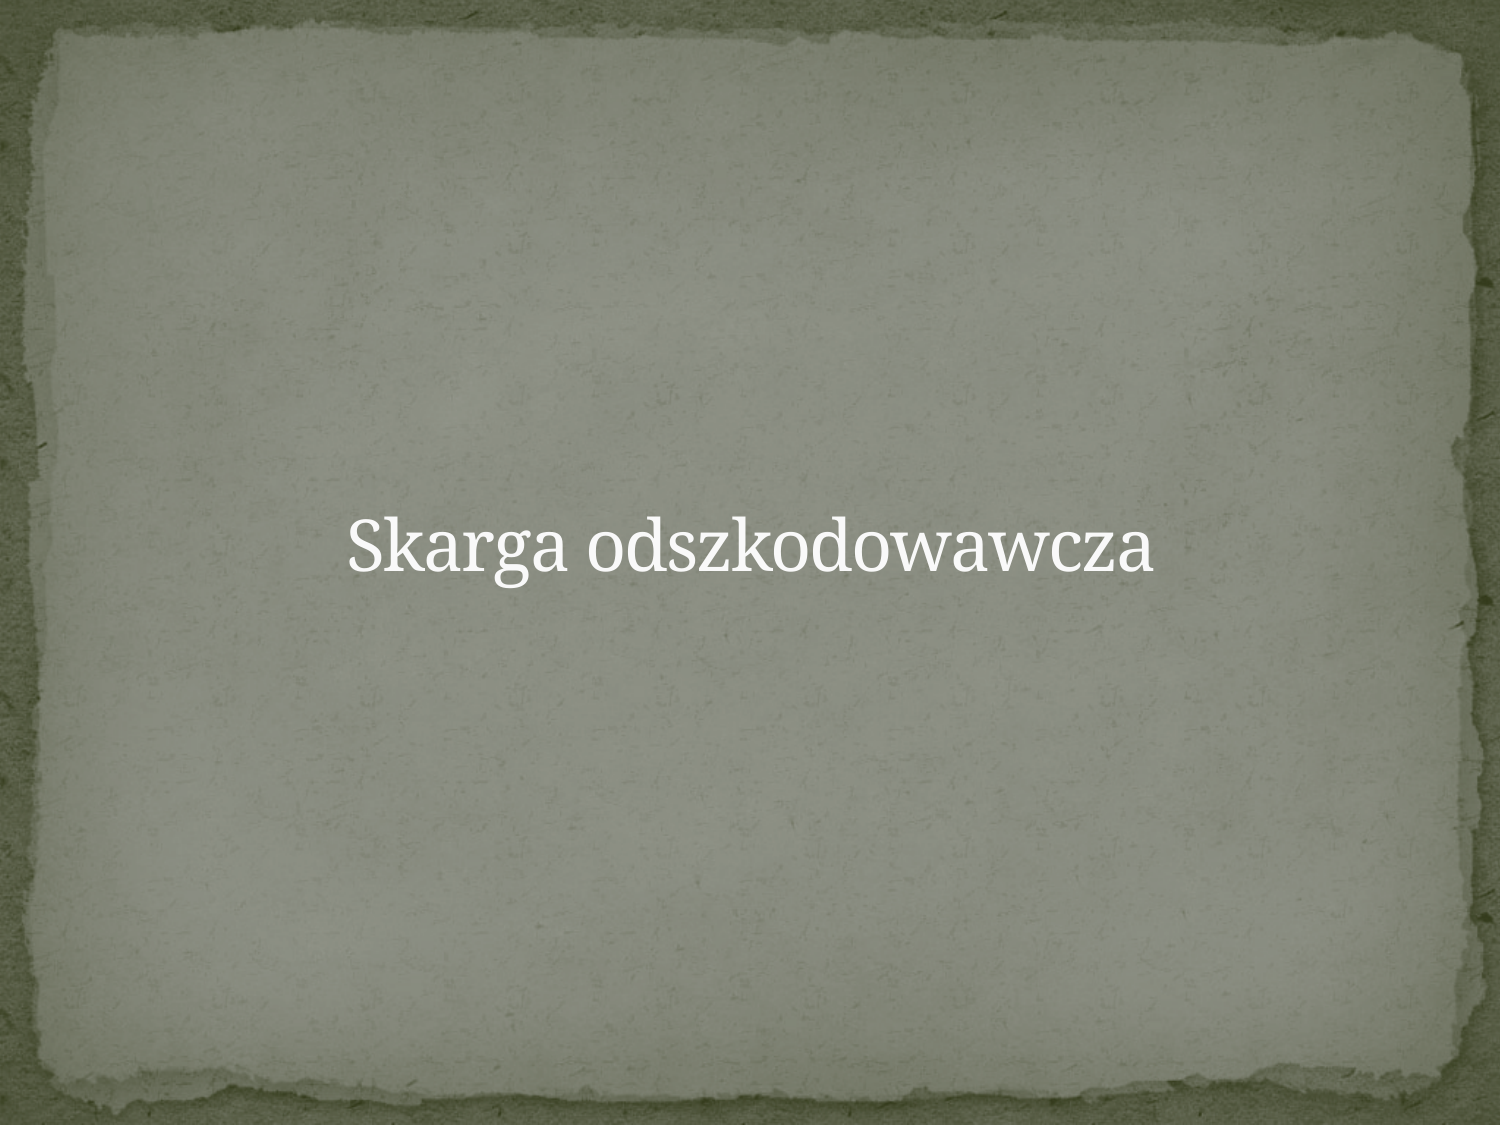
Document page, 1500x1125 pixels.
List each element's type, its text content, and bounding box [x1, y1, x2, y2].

title Skarga odszkodowawcza [76, 491, 1427, 680]
